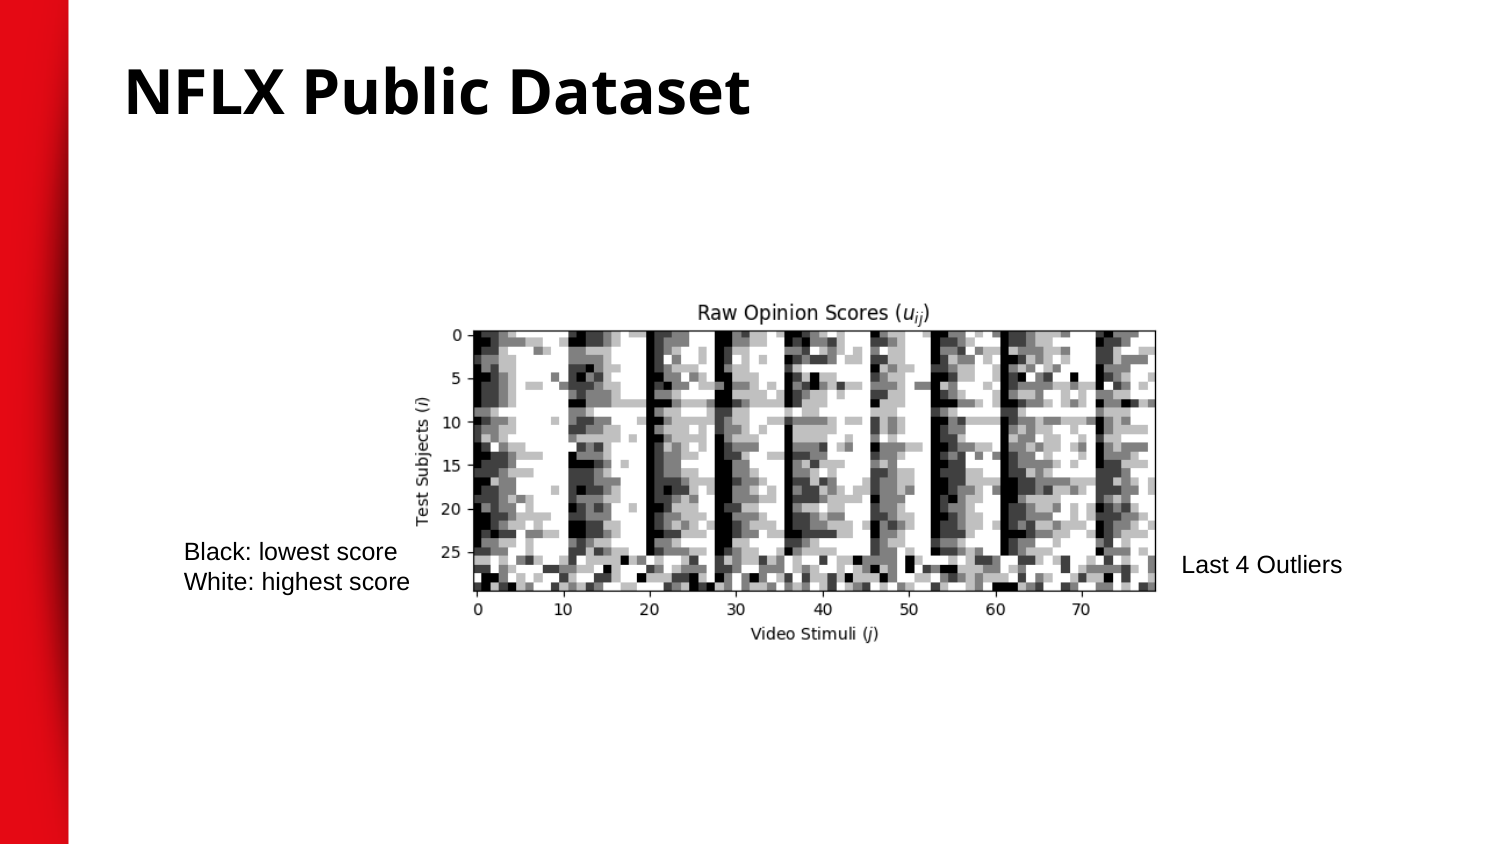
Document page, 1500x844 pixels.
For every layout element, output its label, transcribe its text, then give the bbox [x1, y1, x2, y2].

title NFLX Public Dataset [108, 48, 1449, 142]
text_box Last 4 Outliers [1194, 533, 1405, 587]
text_box Black: lowest score White: highest score [168, 520, 372, 575]
picture [0, 0, 1500, 844]
